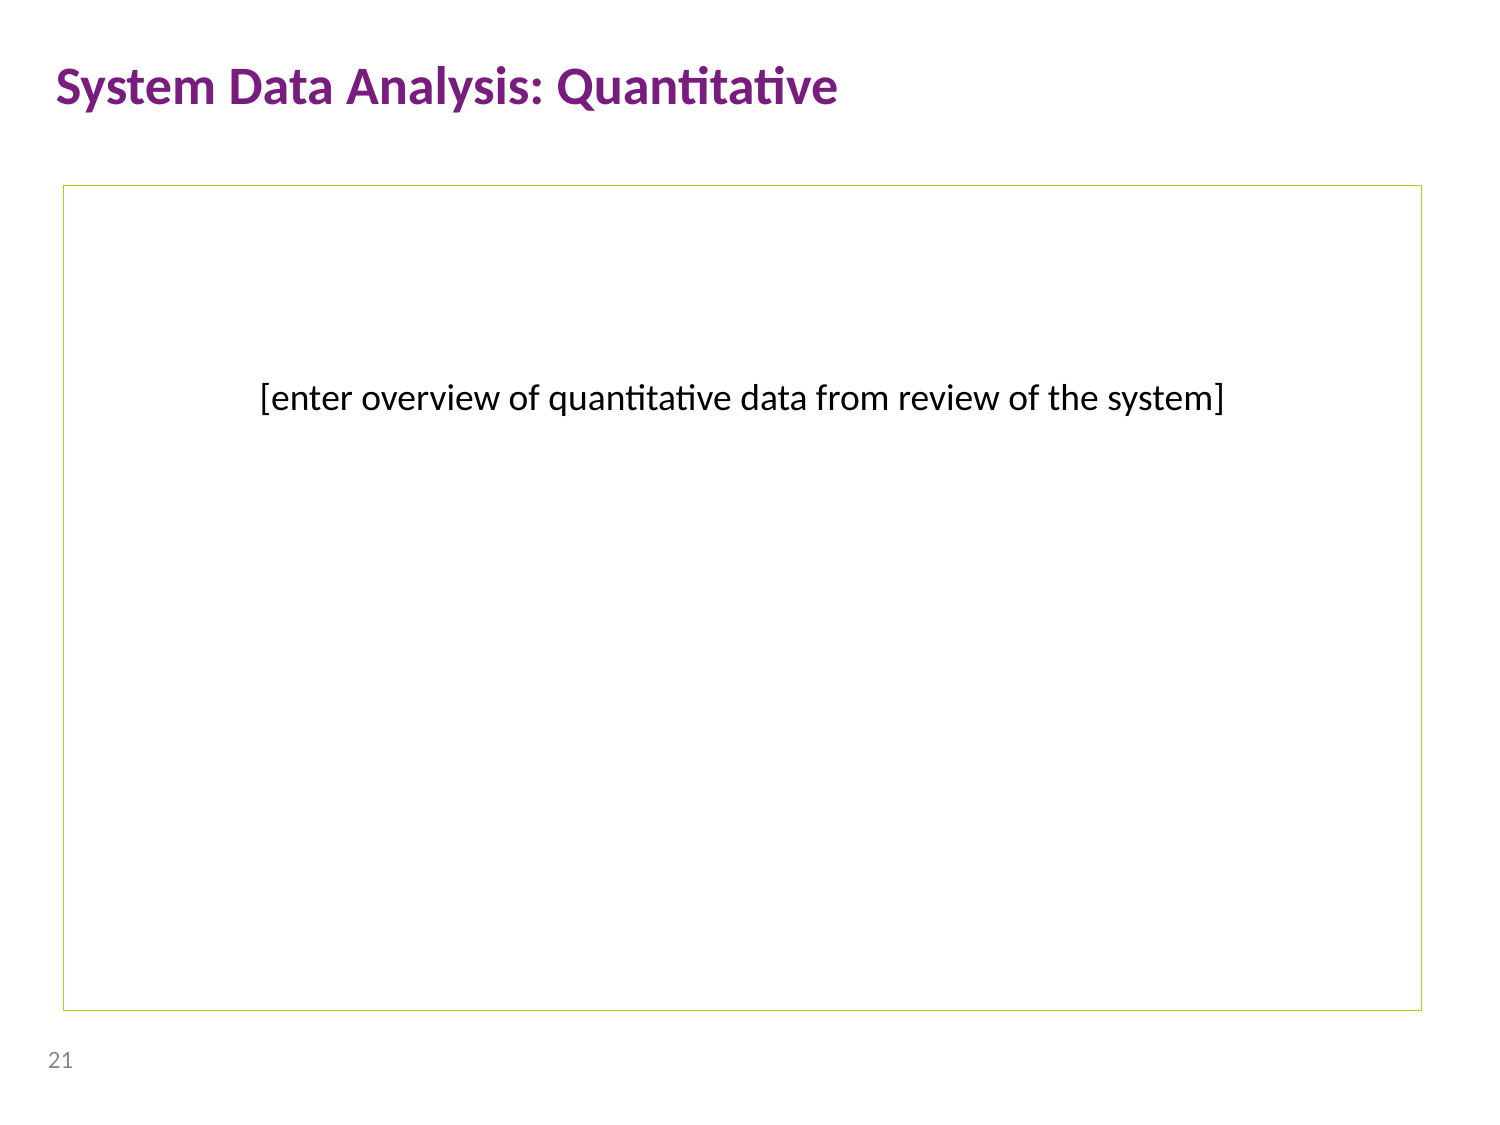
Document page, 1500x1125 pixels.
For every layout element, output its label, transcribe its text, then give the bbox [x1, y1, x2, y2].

text_box [enter overview of quantitative data from review of the system] [63, 185, 1422, 1011]
list System Data Analysis: Quantitative [41, 42, 1500, 138]
